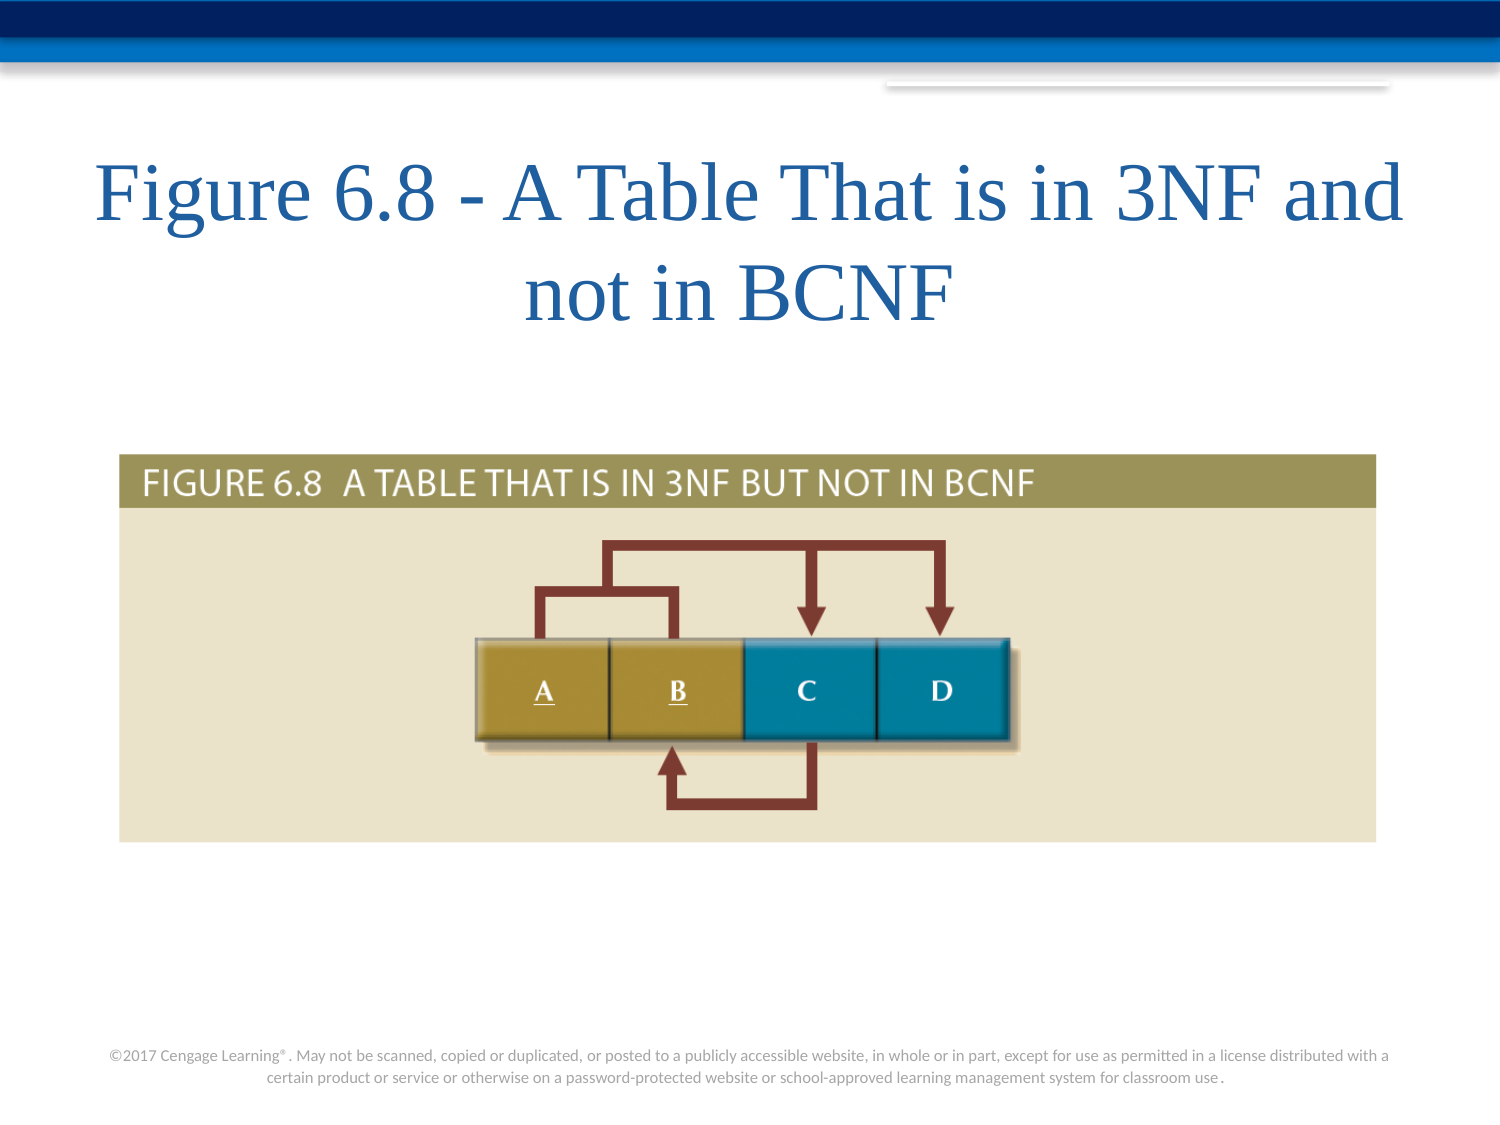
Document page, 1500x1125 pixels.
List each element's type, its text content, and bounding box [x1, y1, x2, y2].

picture [99, 449, 1388, 853]
title Figure 6.8 - A Table That is in 3NF and not in BCNF [75, 149, 1425, 325]
